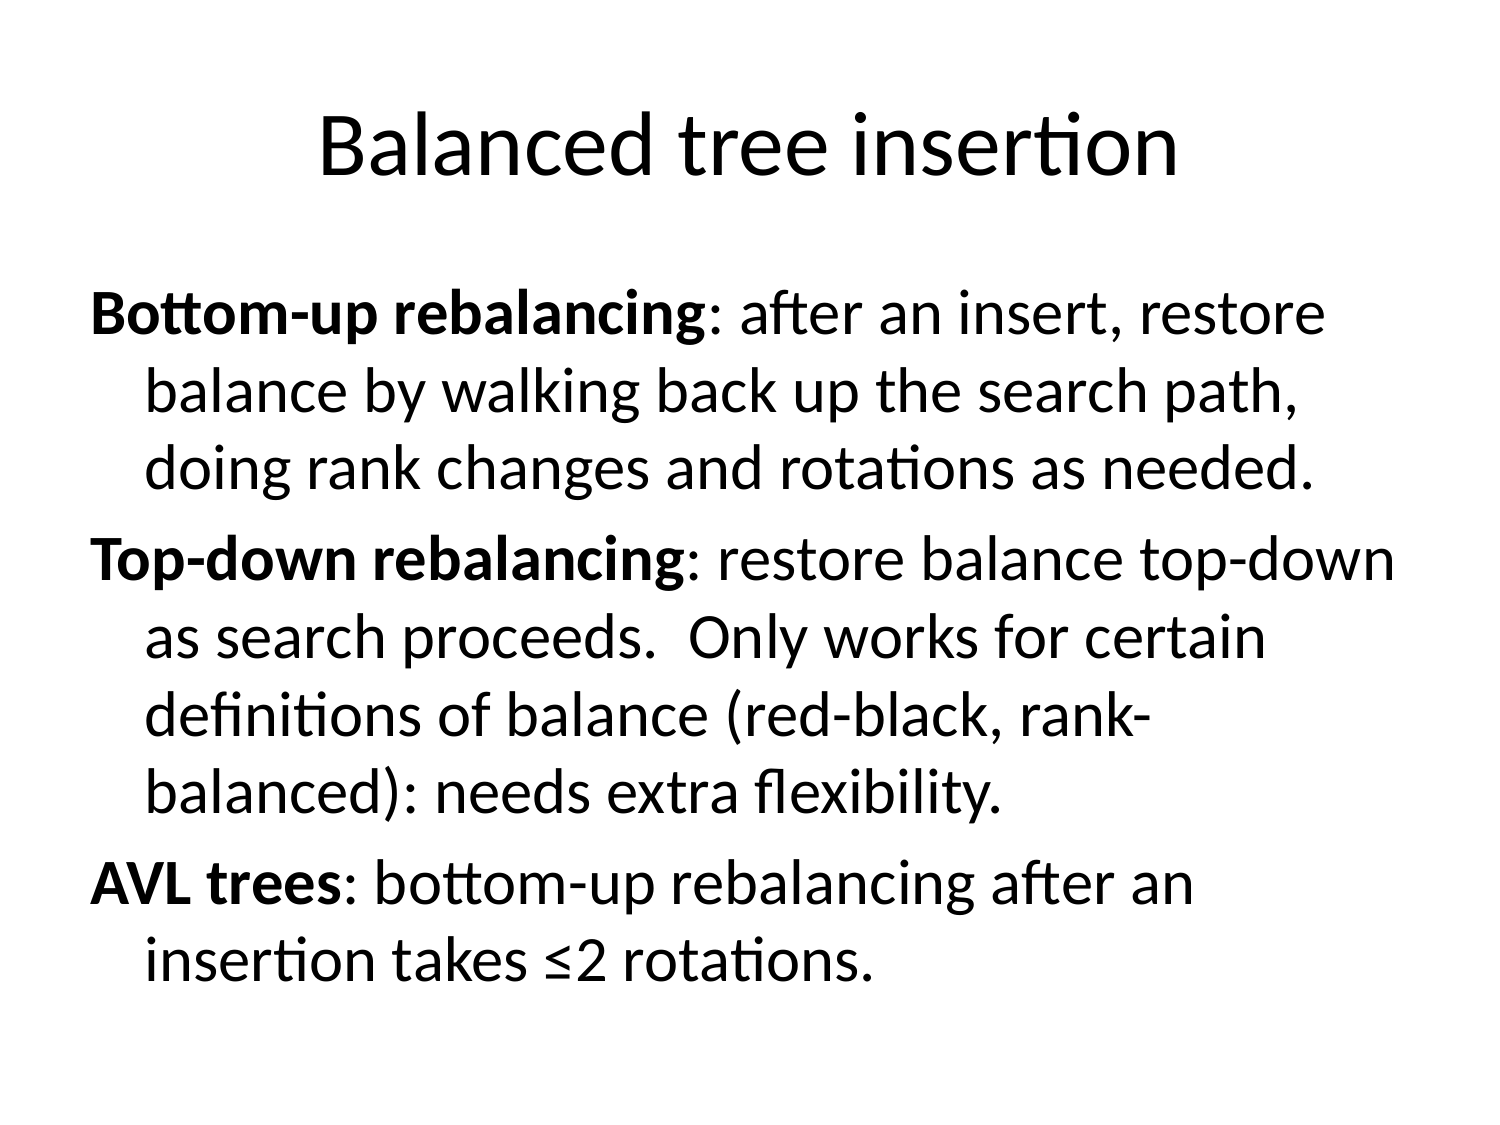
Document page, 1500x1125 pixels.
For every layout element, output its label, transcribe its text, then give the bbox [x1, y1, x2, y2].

title Balanced tree insertion [75, 45, 1425, 233]
list Bottom-up rebalancing: after an insert, restore balance by walking back up the search path, doing rank changes and rotations as needed. Top-down rebalancing: restore balance top-down as search proceeds. Only works for certain definitions of balance (red-black, rank-balanced): needs extra flexibility. AVL trees: bottom-up rebalancing after an insertion takes ≤2 rotations. [75, 262, 1425, 1005]
